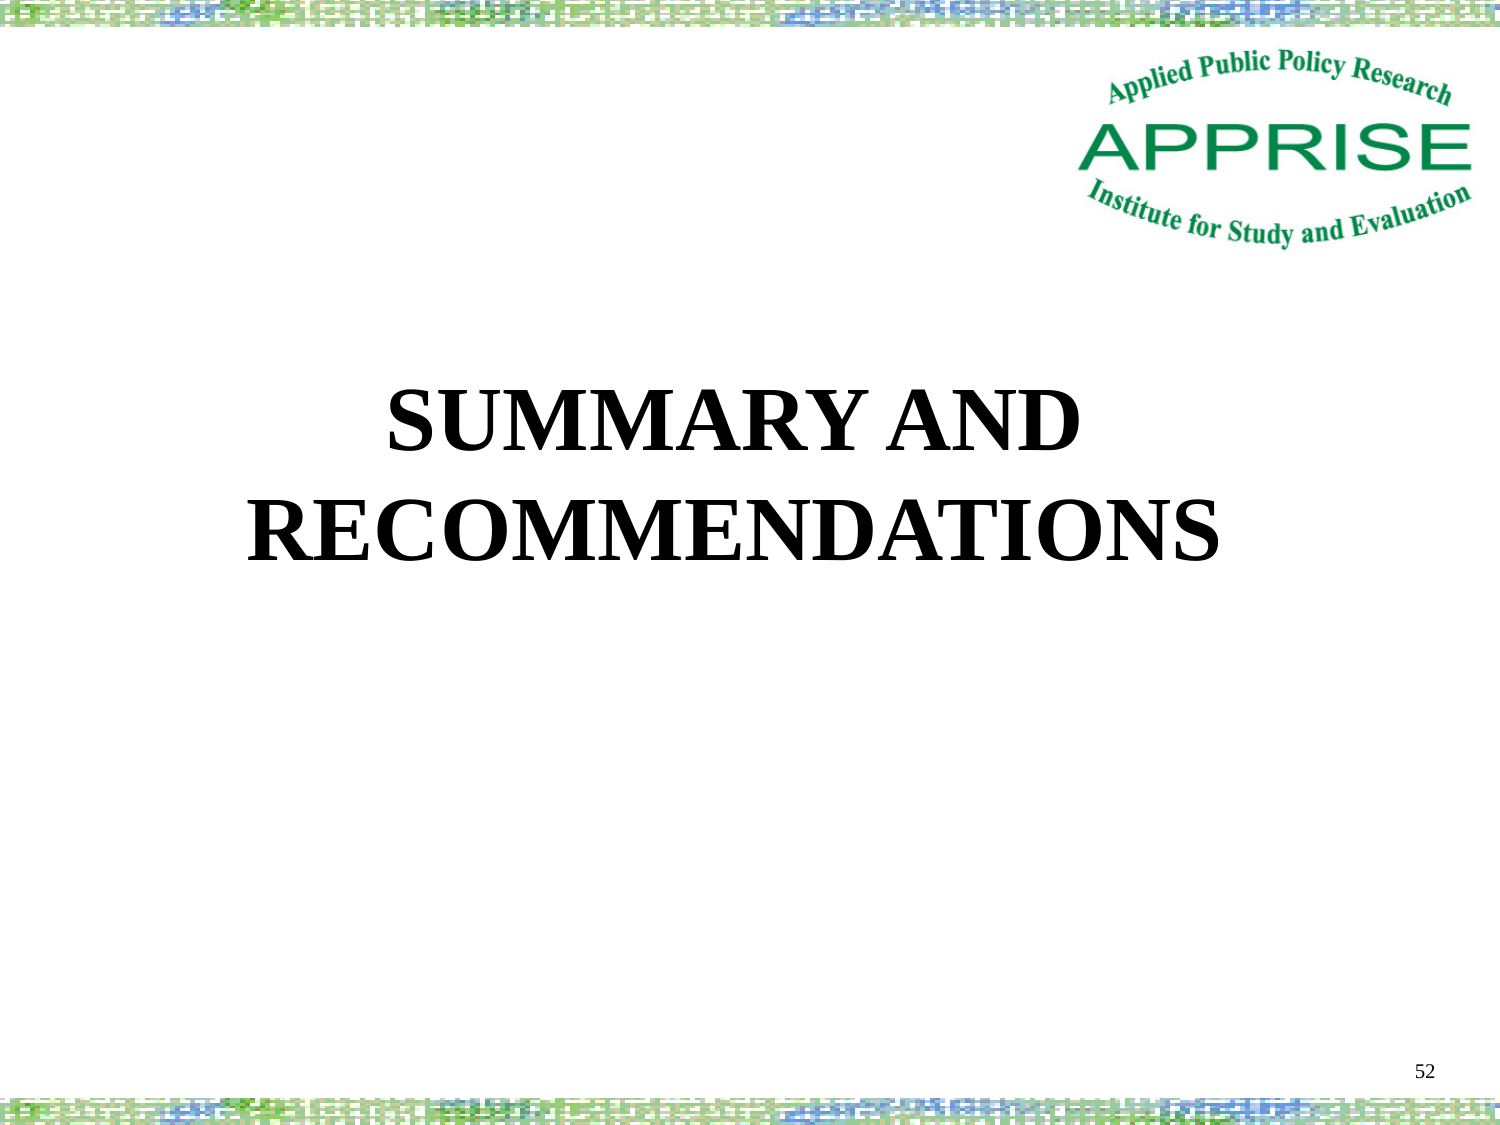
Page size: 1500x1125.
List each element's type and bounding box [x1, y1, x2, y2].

picture [0, 0, 1500, 276]
picture [0, 1098, 1500, 1125]
text_box [1399, 1050, 1463, 1090]
title [63, 351, 1407, 575]
